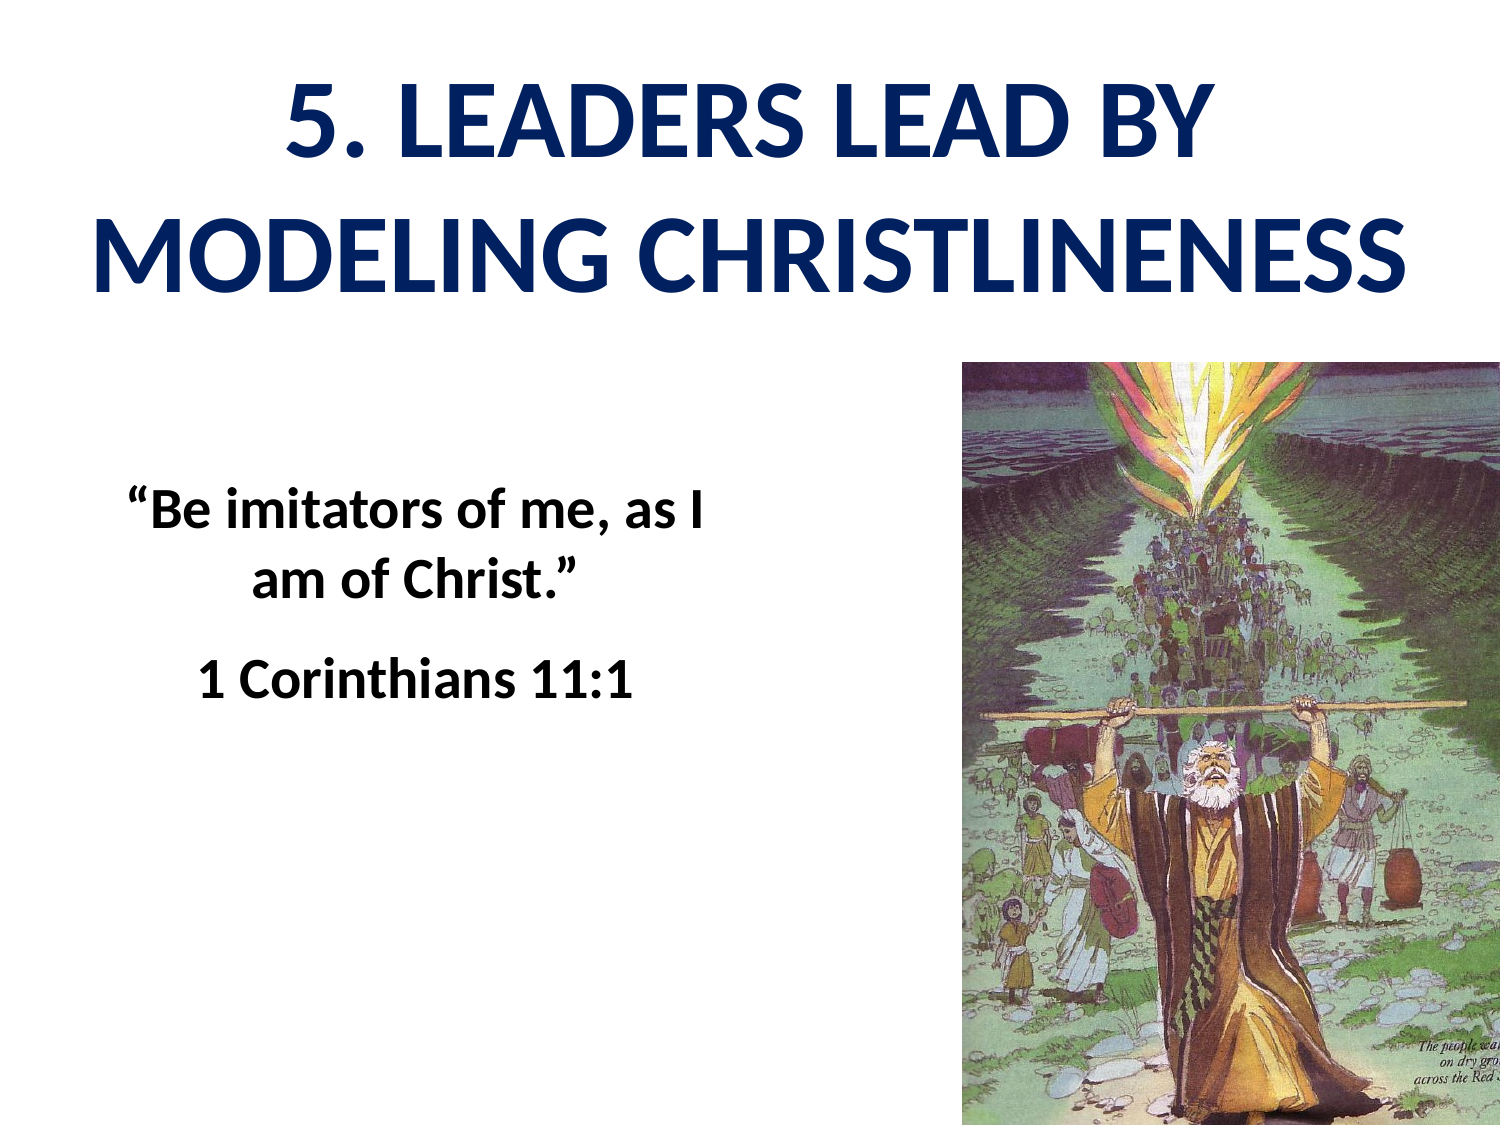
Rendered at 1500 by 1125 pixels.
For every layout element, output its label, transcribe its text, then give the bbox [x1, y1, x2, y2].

text_box “Be imitators of me, as I am of Christ.” 1 Corinthians 11:1 [77, 462, 753, 718]
picture [961, 362, 1500, 1125]
text_box 5. LEADERS LEAD BY MODELING CHRISTLINENESS [0, 37, 1500, 323]
